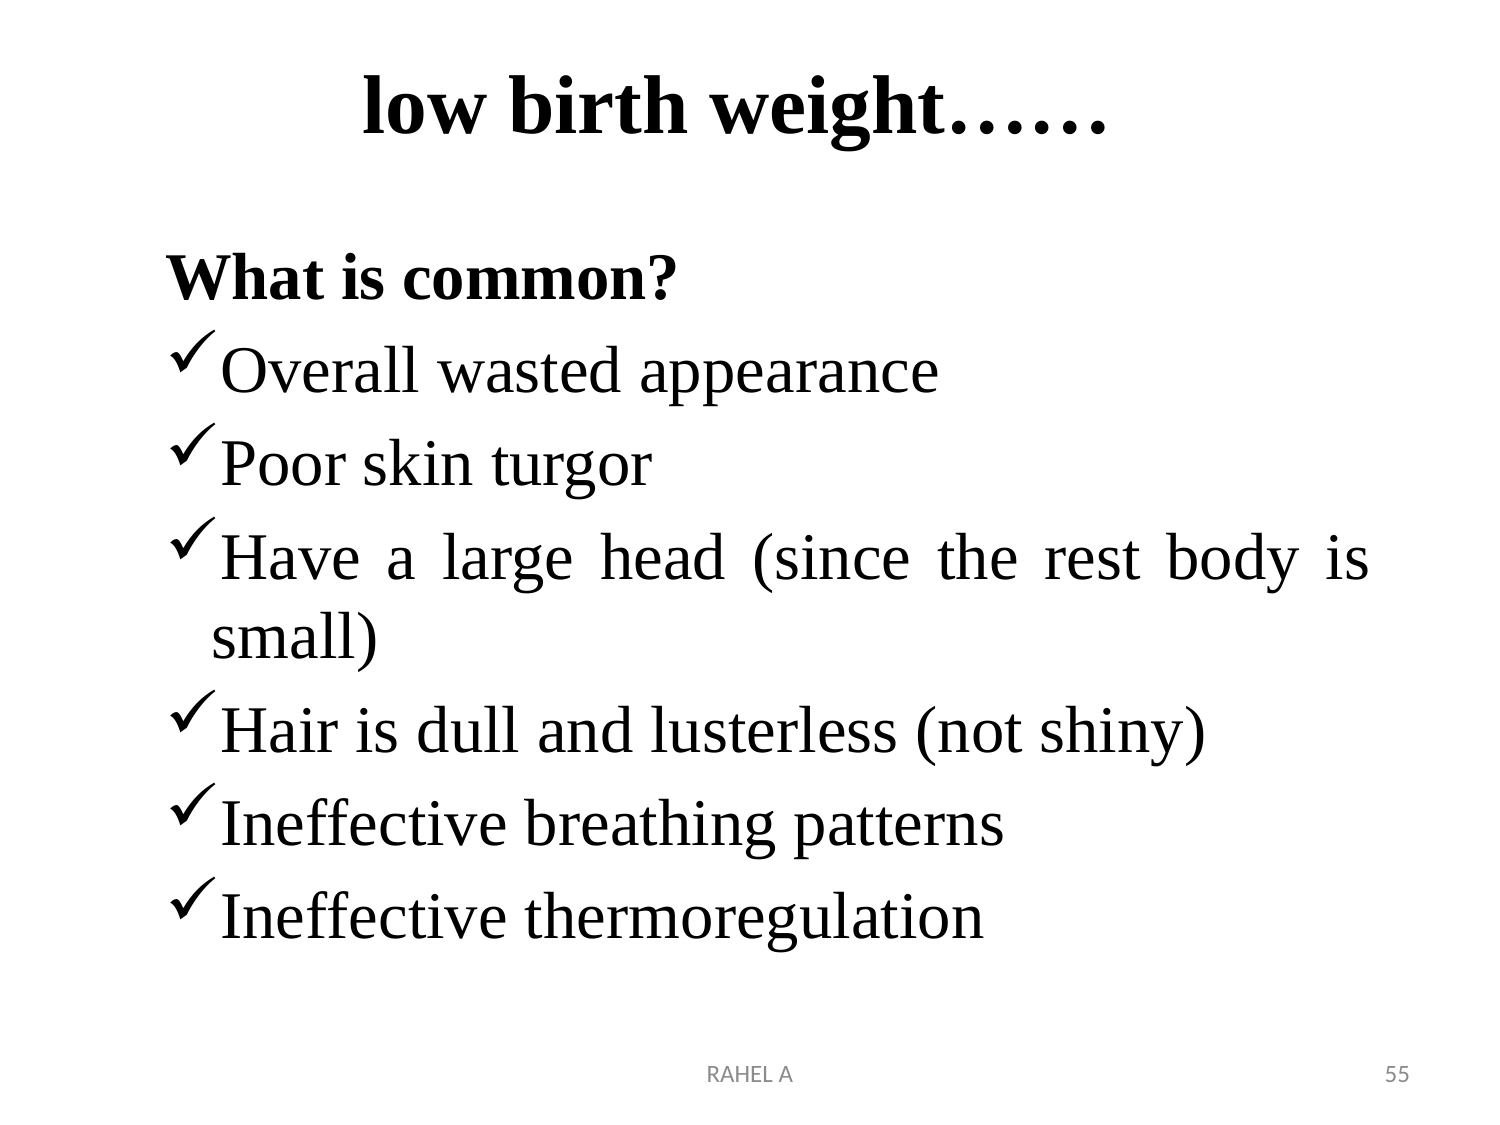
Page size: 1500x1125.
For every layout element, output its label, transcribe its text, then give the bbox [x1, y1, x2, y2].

slide_number 55 [1074, 1042, 1425, 1103]
list What is common? Overall wasted appearance Poor skin turgor Have a large head (since the rest body is small) Hair is dull and lusterless (not shiny) Ineffective breathing patterns Ineffective thermoregulation [75, 224, 1388, 1038]
title low birth weight…… [62, 24, 1413, 175]
footer RAHEL A [512, 1042, 988, 1103]
